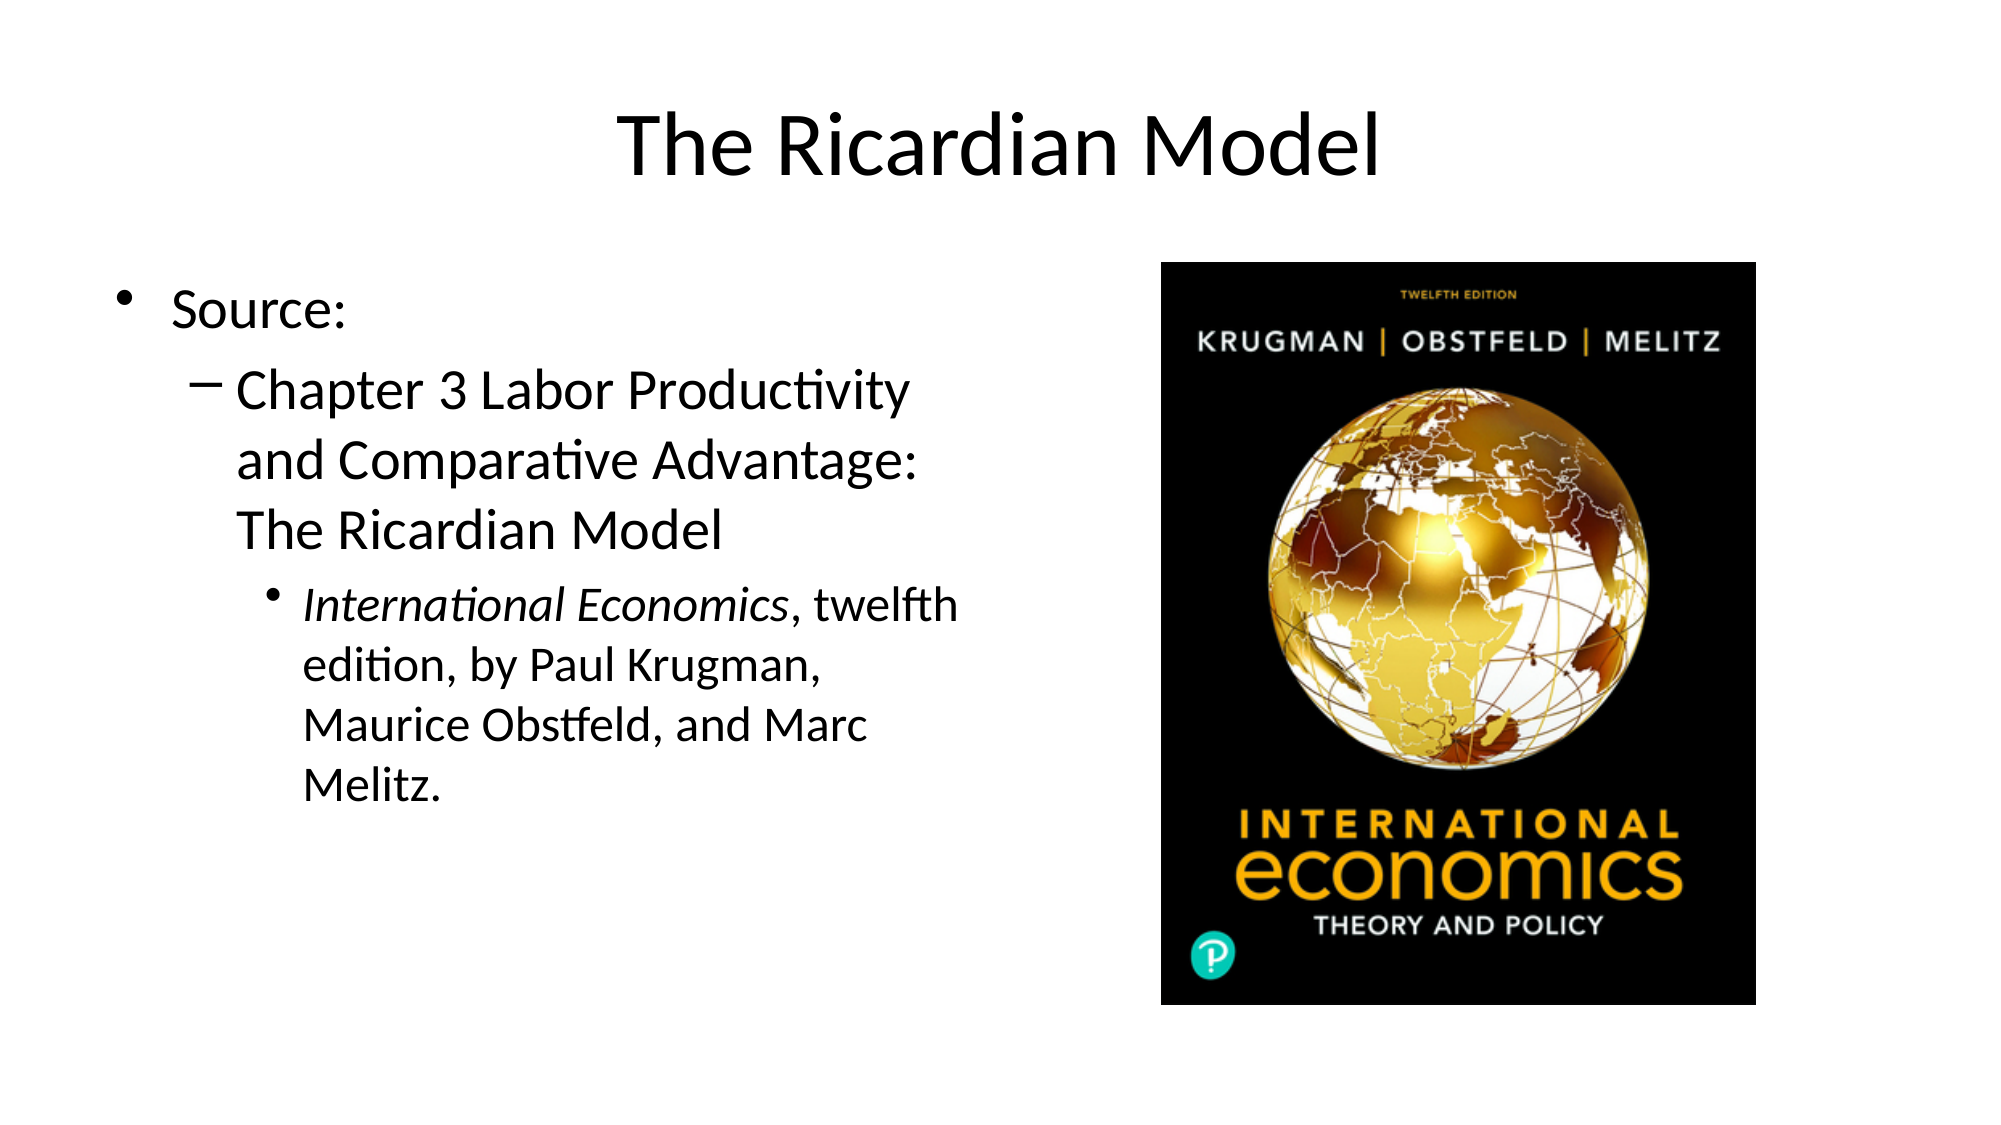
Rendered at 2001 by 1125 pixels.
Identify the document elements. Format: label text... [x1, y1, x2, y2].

list Source: Chapter 3 Labor Productivity and Comparative Advantage: The Ricardian Model International Economics, twelfth edition, by Paul Krugman, Maurice Obstfeld, and Marc Melitz. [99, 262, 984, 1005]
picture [1161, 262, 1756, 1006]
title The Ricardian Model [99, 45, 1900, 233]
